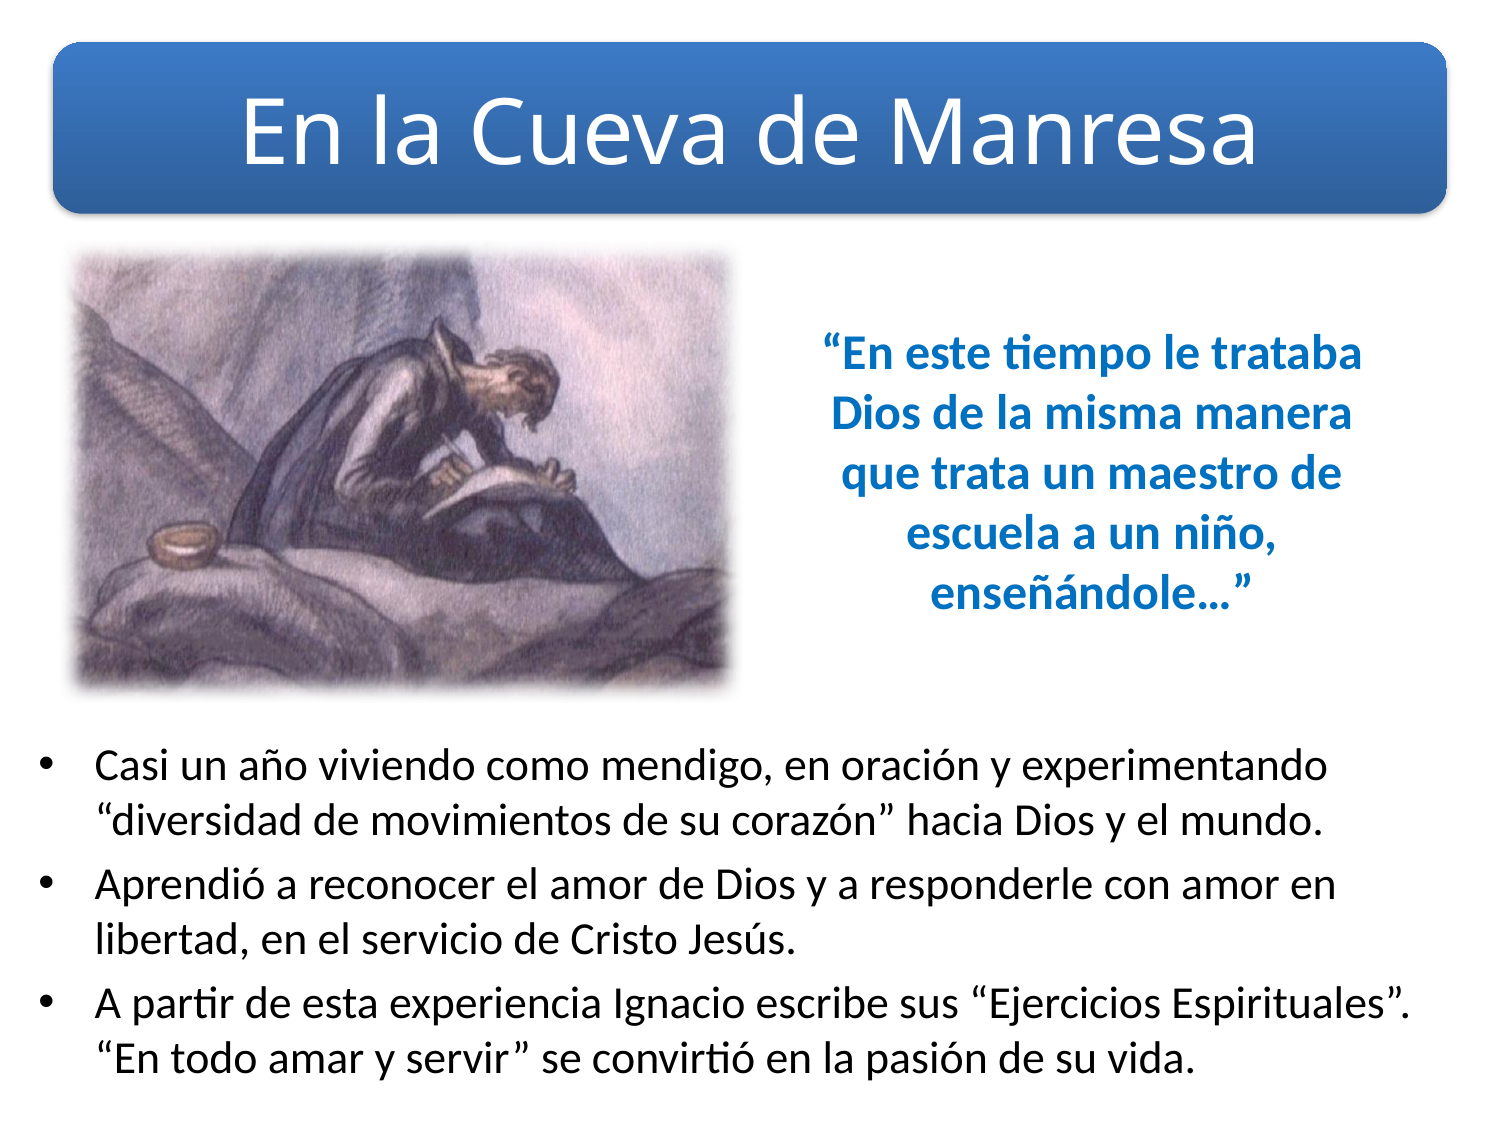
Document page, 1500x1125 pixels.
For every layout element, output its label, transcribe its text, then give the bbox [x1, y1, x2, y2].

picture [58, 237, 745, 704]
title En la Cueva de Manresa [78, 41, 1422, 215]
text_box [1422, 42, 1447, 214]
text_box [53, 42, 78, 214]
list Casi un año viviendo como mendigo, en oración y experimentando “diversidad de movimientos de su corazón” hacia Dios y el mundo. Aprendió a reconocer el amor de Dios y a responderle con amor en libertad, en el servicio de Cristo Jesús. A partir de esta experiencia Ignacio escribe sus “Ejercicios Espirituales”. “En todo amar y servir” se convirtió en la pasión de su vida. [23, 727, 1465, 1101]
text_box “En este tiempo le trataba Dios de la misma manera que trata un maestro de escuela a un niño, enseñándole…” [797, 311, 1388, 627]
